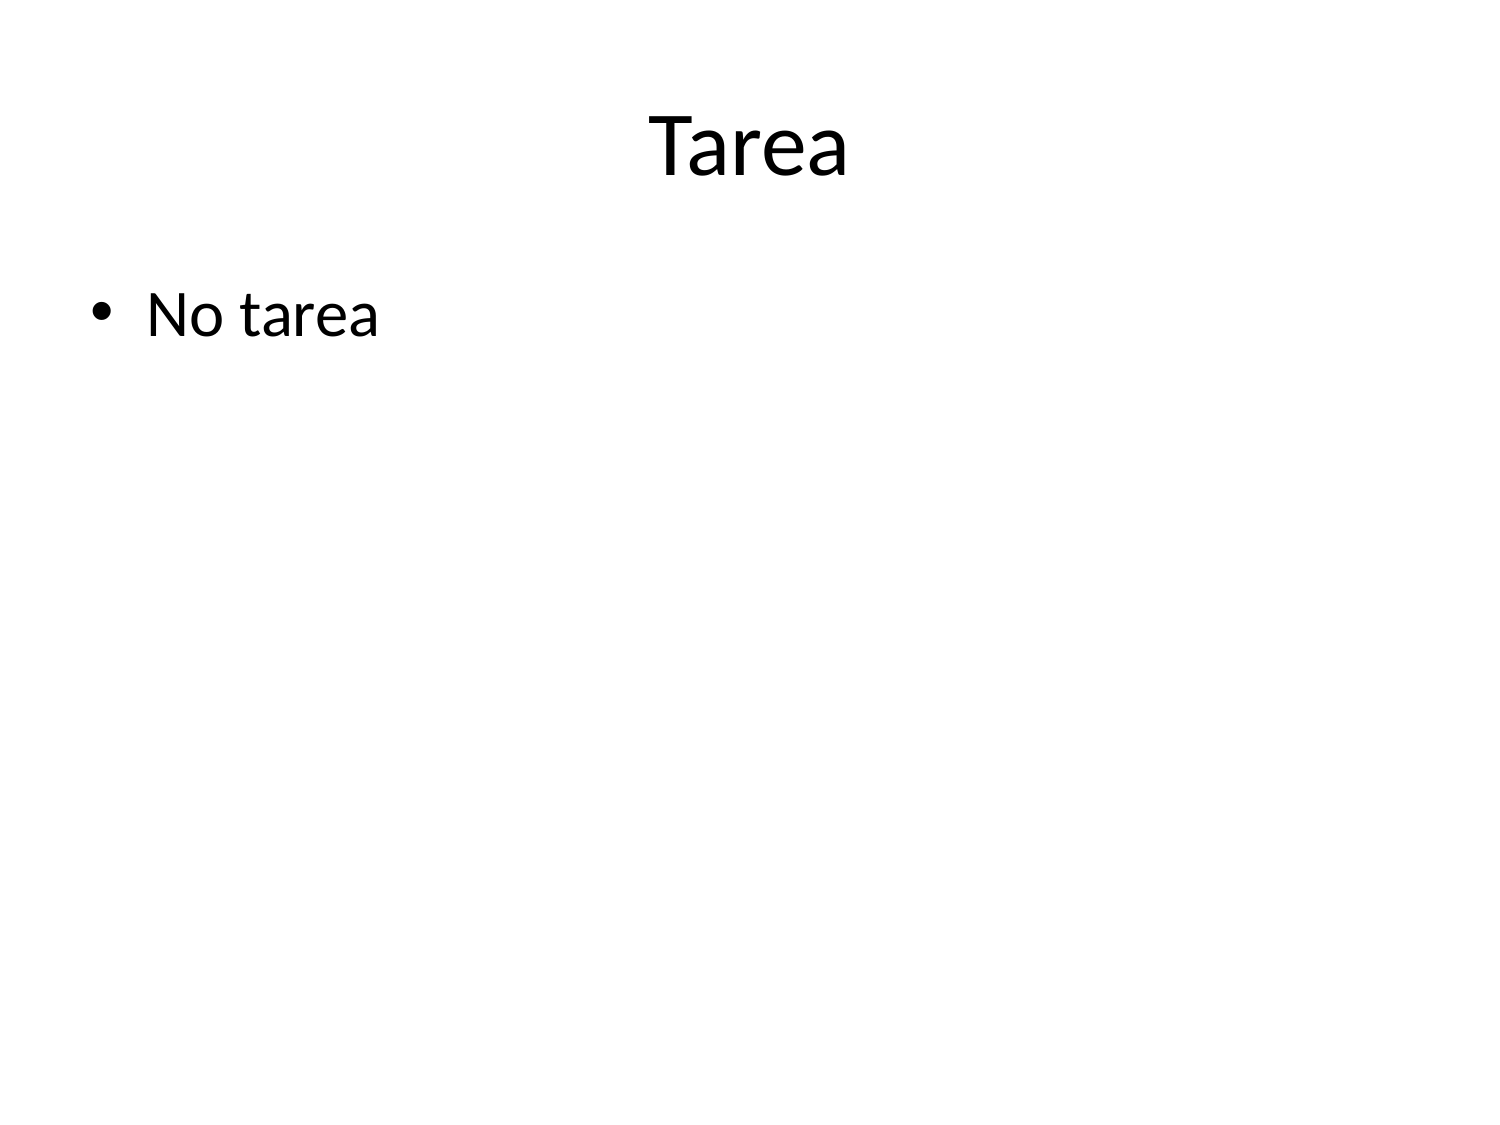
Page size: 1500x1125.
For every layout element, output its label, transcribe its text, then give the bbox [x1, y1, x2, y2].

list No tarea [75, 262, 1425, 1005]
title Tarea [75, 45, 1425, 233]
